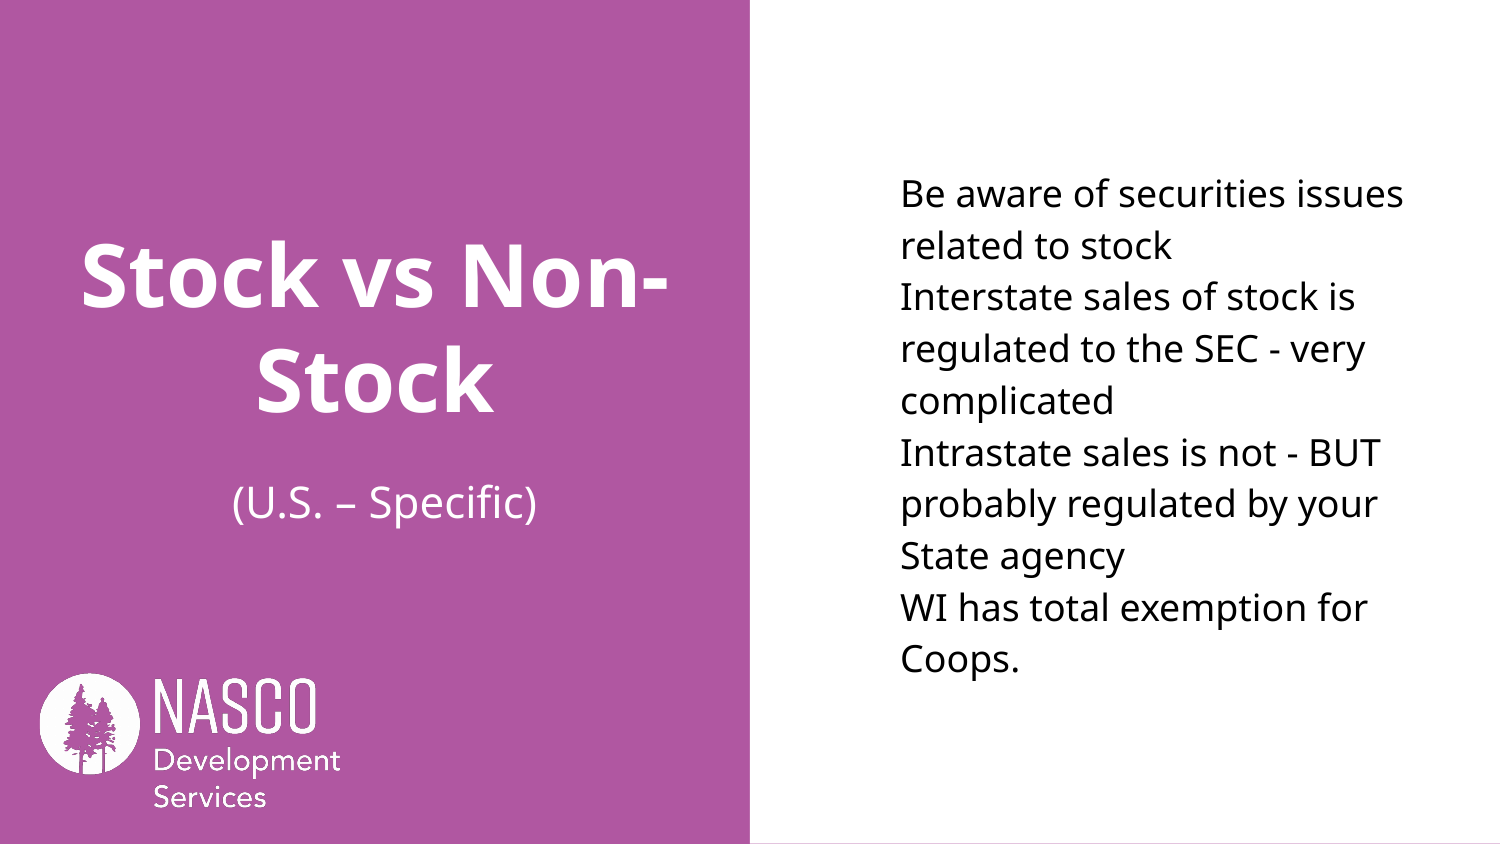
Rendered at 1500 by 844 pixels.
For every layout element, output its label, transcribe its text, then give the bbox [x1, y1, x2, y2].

list Be aware of securities issues related to stock Interstate sales of stock is regulated to the SEC - very complicated Intrastate sales is not - BUT probably regulated by your State agency WI has total exemption for Coops. [810, 118, 1440, 725]
title Stock vs Non-Stock [43, 202, 708, 446]
subtitle (U.S. – Specific) [43, 459, 708, 663]
picture [39, 673, 340, 808]
